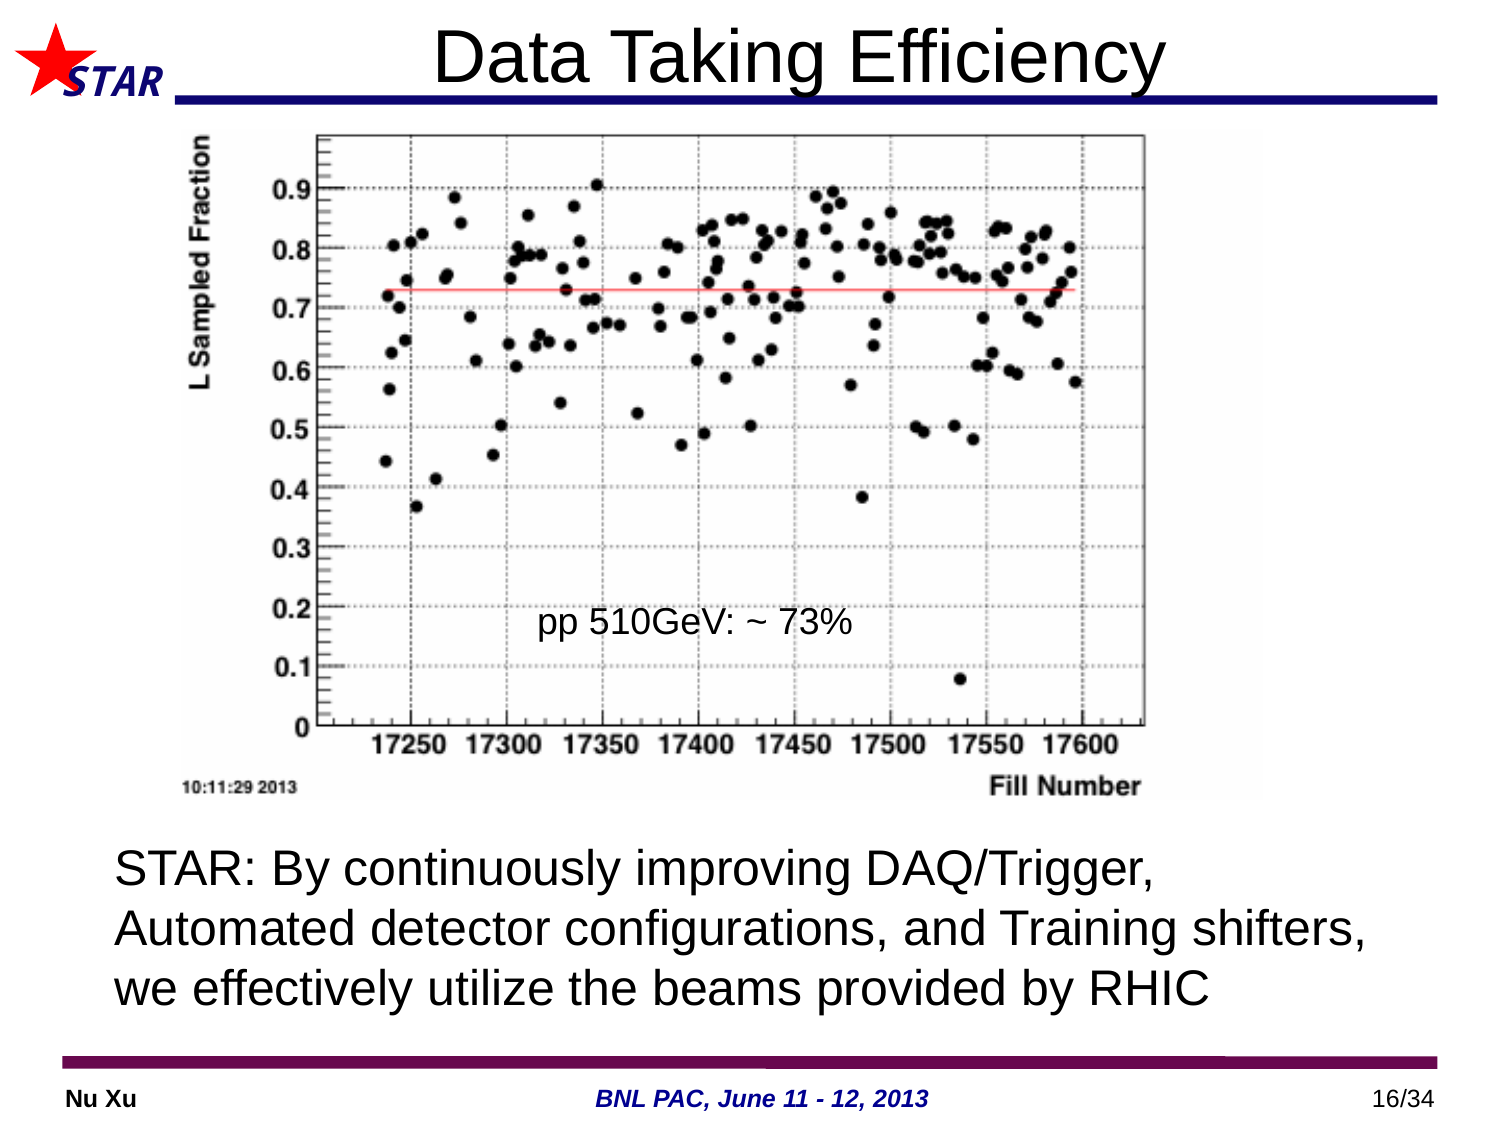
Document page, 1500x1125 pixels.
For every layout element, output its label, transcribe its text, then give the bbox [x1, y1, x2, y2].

picture [180, 128, 1263, 801]
title Data Taking Efficiency [174, 12, 1425, 93]
text_box STAR: By continuously improving DAQ/Trigger, Automated detector configurations, and Training shifters, we effectively utilize the beams provided by RHIC [99, 828, 1400, 1023]
